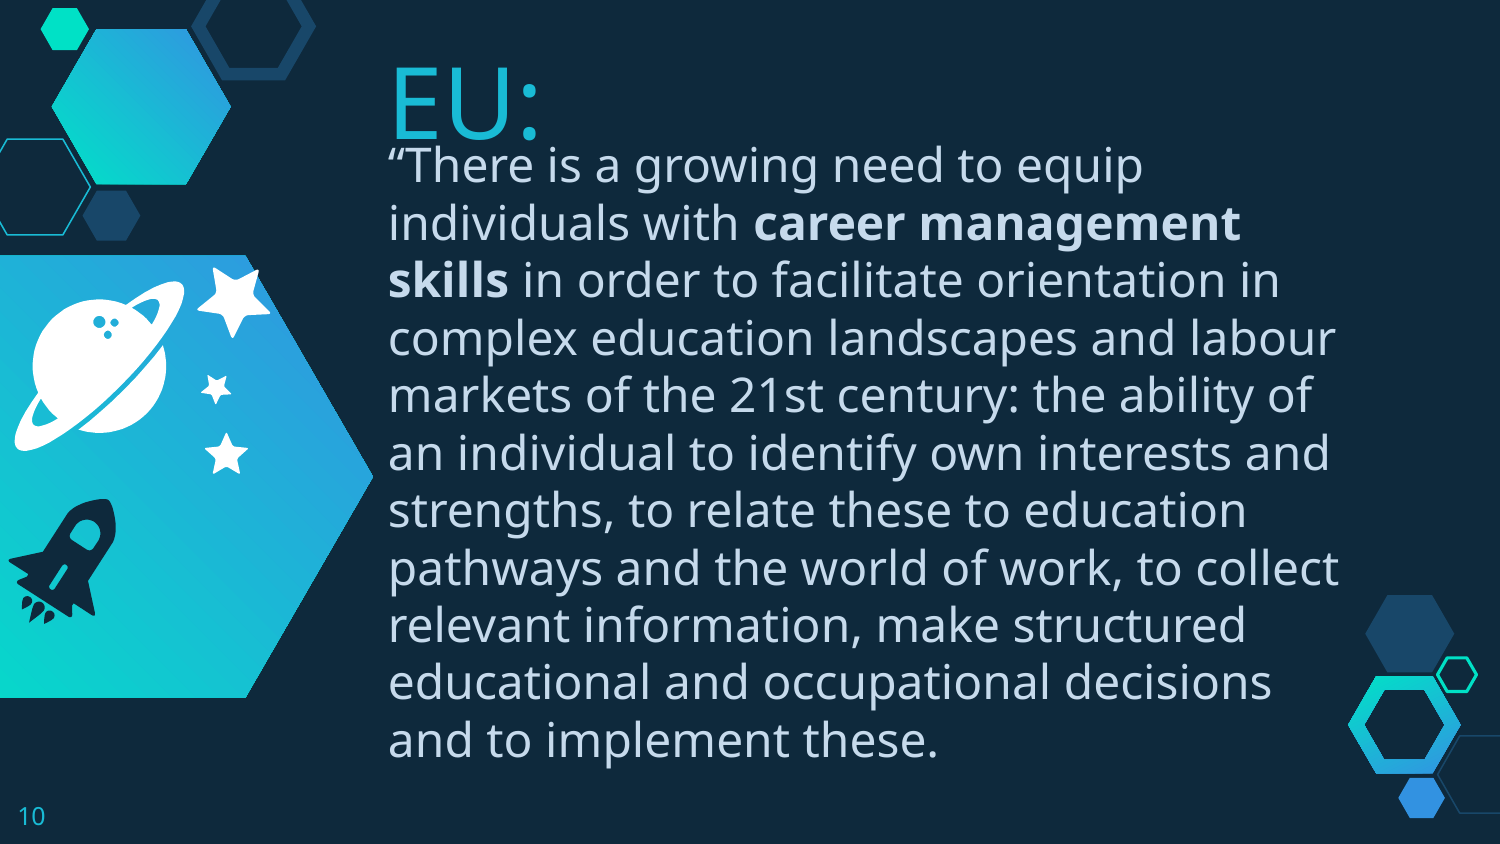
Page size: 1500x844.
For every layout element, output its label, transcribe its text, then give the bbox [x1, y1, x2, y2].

subtitle “There is a growing need to equip individuals with career management skills in order to facilitate orientation in complex education landscapes and labour markets of the 21st century: the ability of an individual to identify own interests and strengths, to relate these to education pathways and the world of work, to collect relevant information, make structured educational and occupational decisions and to implement these. [372, 120, 1378, 519]
text_box [201, 375, 232, 405]
title EU: [372, 24, 1192, 120]
text_box [197, 267, 271, 338]
slide_number 10 [2, 785, 93, 844]
text_box [0, 255, 372, 698]
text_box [10, 507, 124, 621]
text_box [205, 432, 248, 474]
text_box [14, 281, 185, 452]
